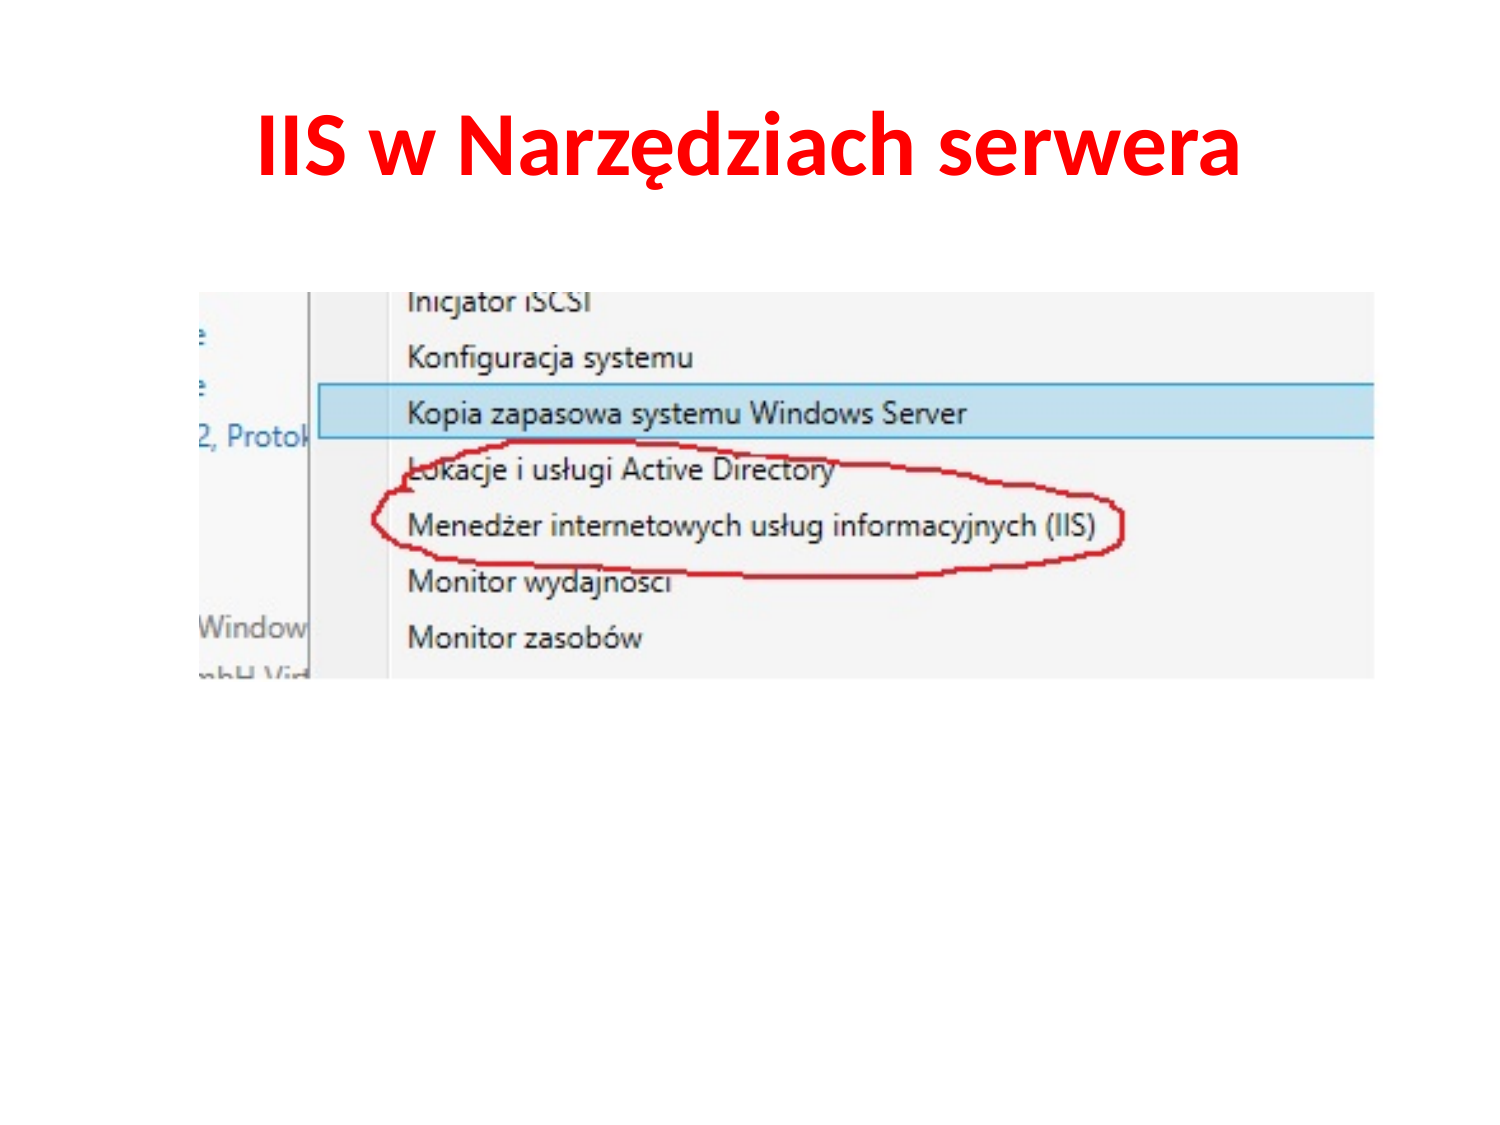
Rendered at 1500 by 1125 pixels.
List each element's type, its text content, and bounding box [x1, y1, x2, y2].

picture [198, 292, 1385, 683]
title IIS w Narzędziach serwera [75, 45, 1425, 233]
